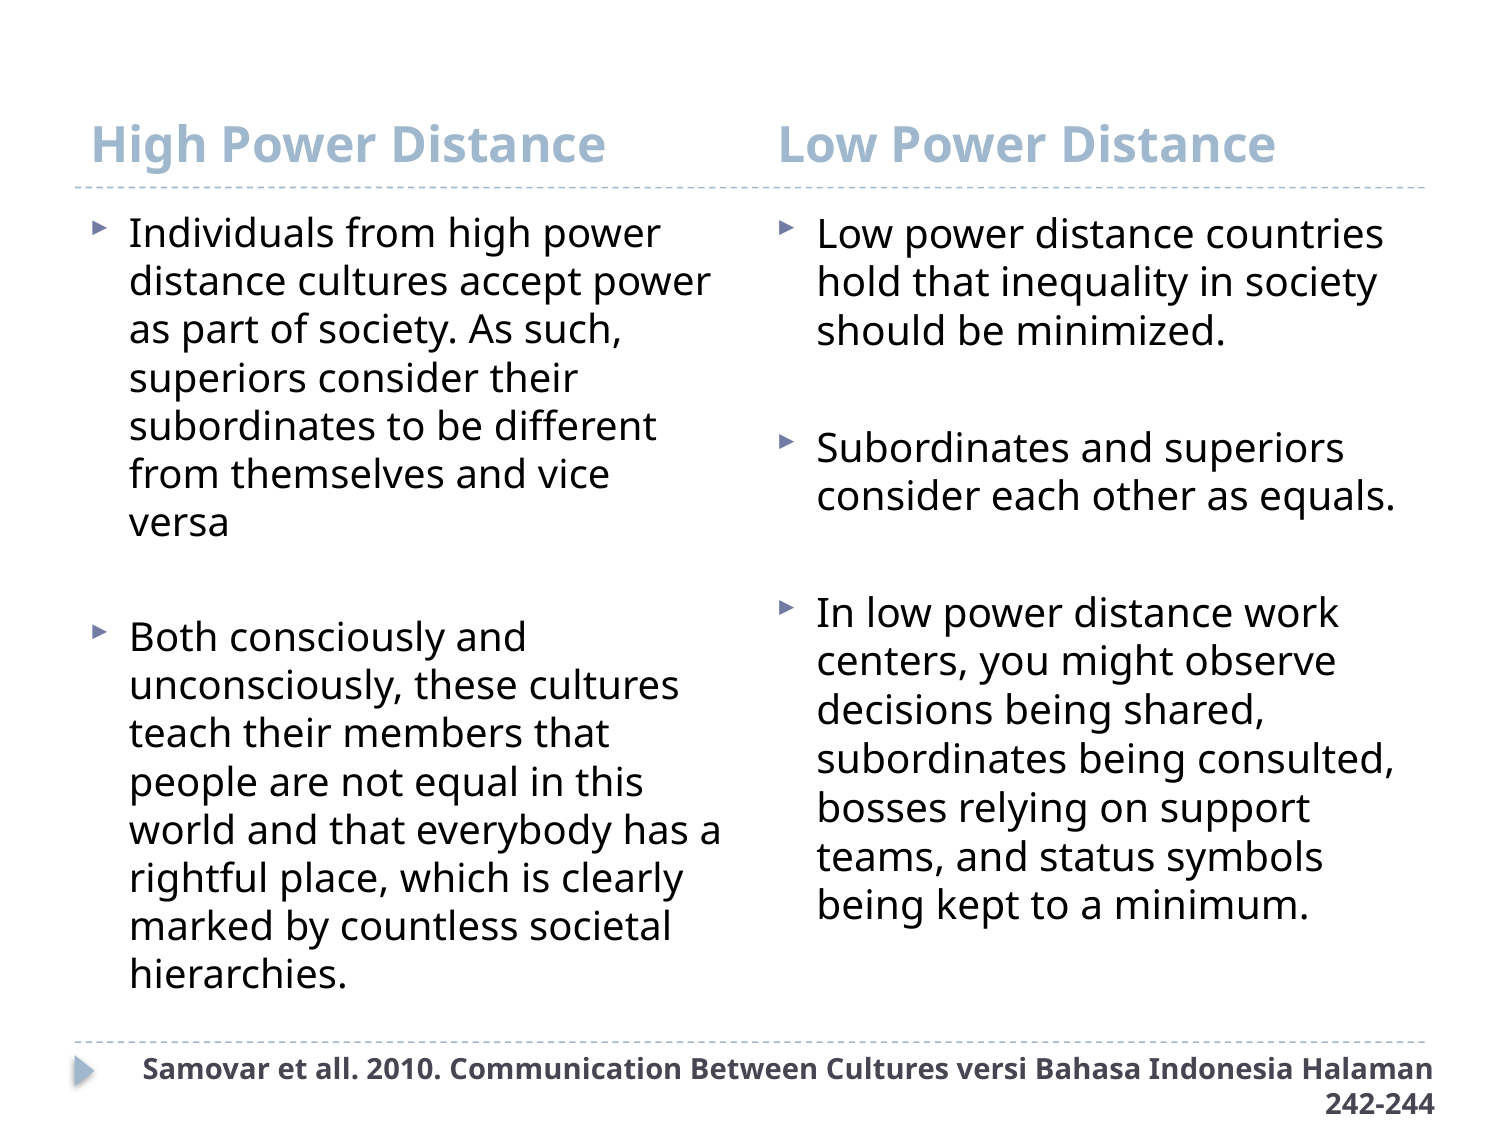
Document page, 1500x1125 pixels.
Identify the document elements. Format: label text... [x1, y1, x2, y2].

list Low power distance countries hold that inequality in society should be minimized. Subordinates and superiors consider each other as equals. In low power distance work centers, you might observe decisions being shared, subordinates being consulted, bosses relying on support teams, and status symbols being kept to a minimum. [761, 200, 1425, 1005]
list Low Power Distance [761, 75, 1425, 180]
list Individuals from high power distance cultures accept power as part of society. As such, superiors consider their subordinates to be different from themselves and vice versa Both consciously and unconsciously, these cultures teach their members that people are not equal in this world and that everybody has a rightful place, which is clearly marked by countless societal hierarchies. [75, 200, 738, 1005]
list High Power Distance [75, 75, 738, 180]
footer Samovar et all. 2010. Communication Between Cultures versi Bahasa Indonesia Halaman 242-244 [99, 1042, 1450, 1103]
